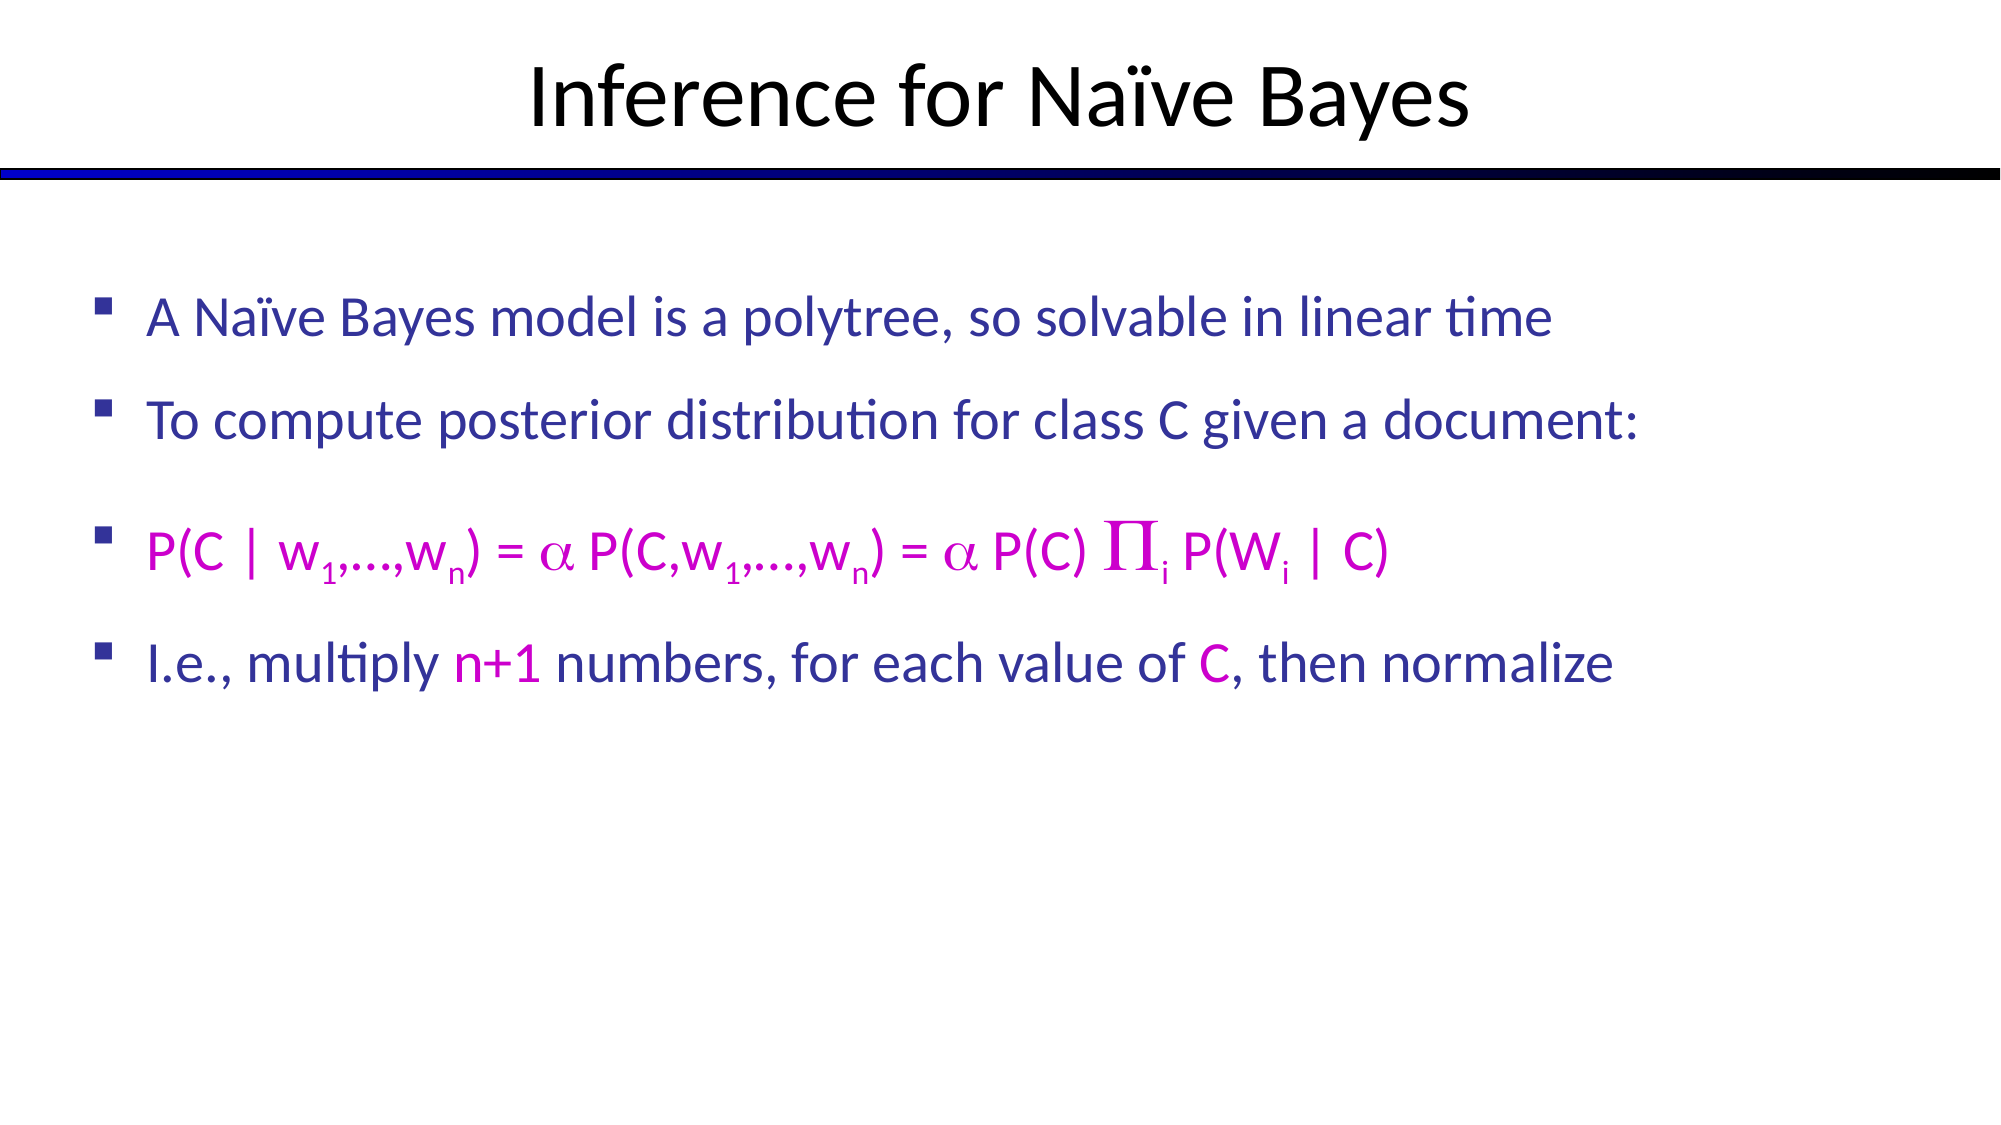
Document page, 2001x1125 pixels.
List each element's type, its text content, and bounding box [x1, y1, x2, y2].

list A Naïve Bayes model is a polytree, so solvable in linear time To compute posterior distribution for class C given a document: P(C | w1,…,wn) =  P(C,w1,…,wn) =  P(C) i P(Wi | C) I.e., multiply n+1 numbers, for each value of C, then normalize [74, 249, 1763, 738]
title Inference for Naïve Bayes [0, 0, 2000, 184]
